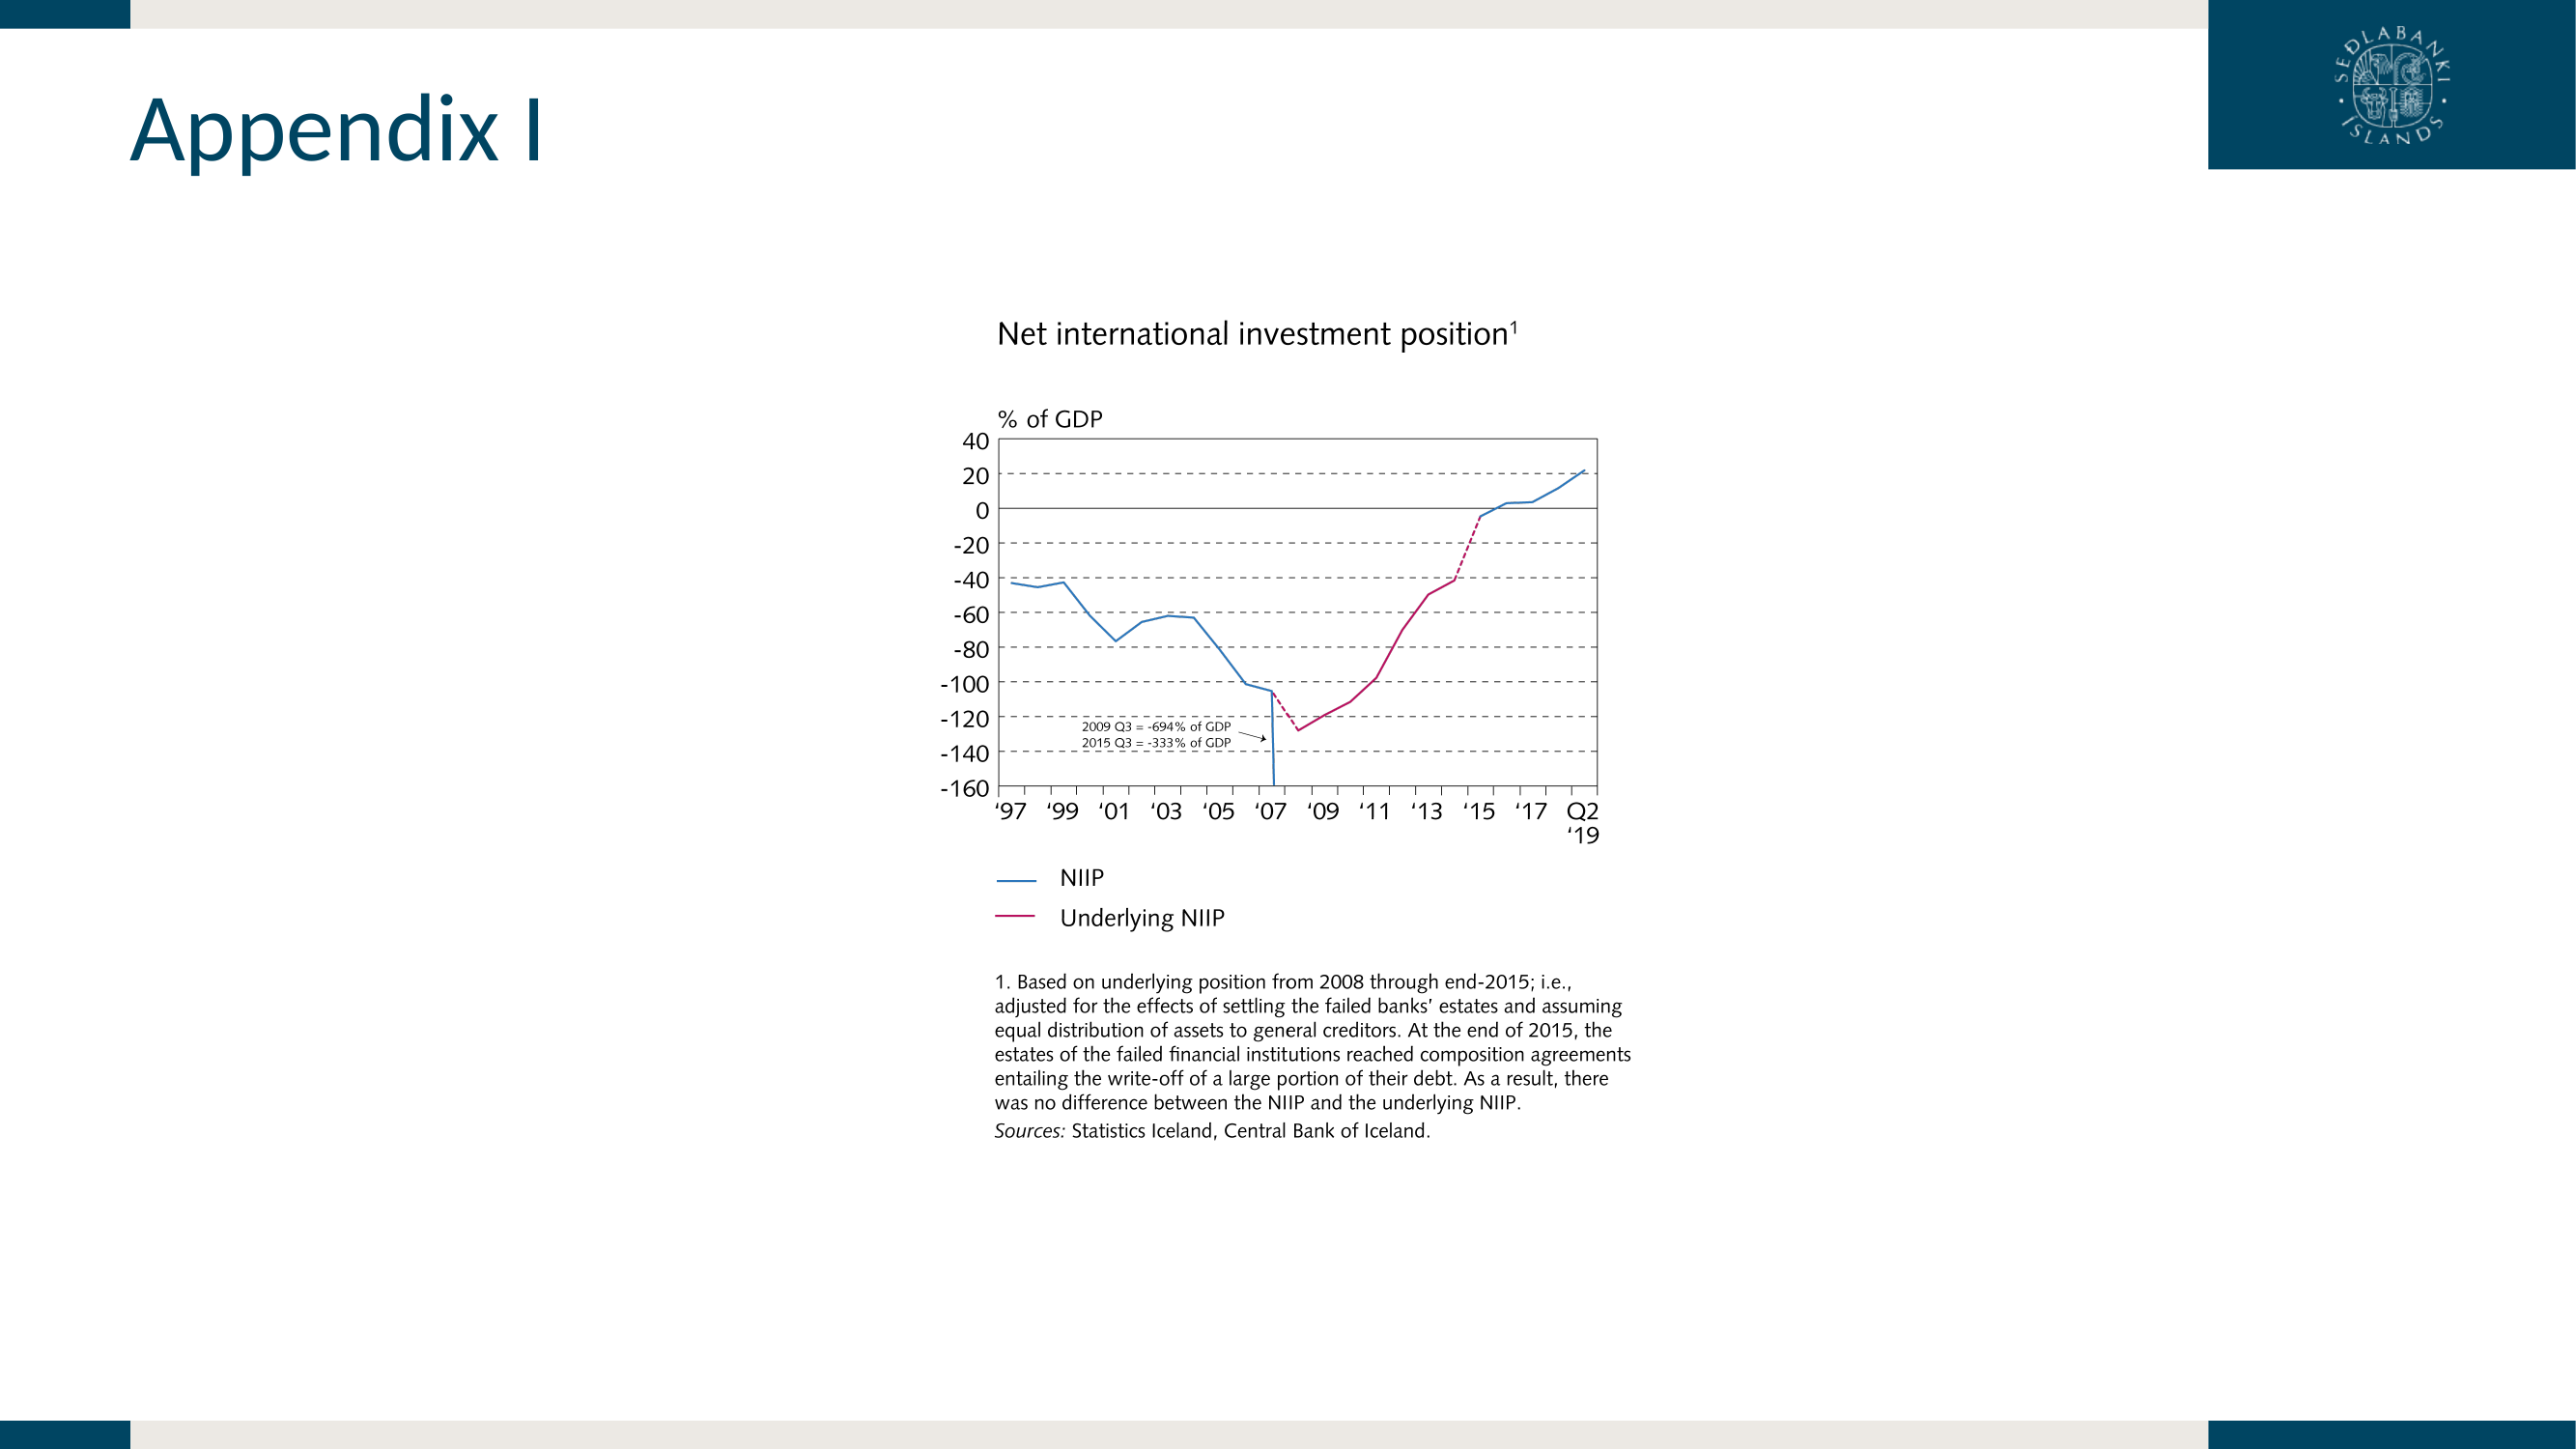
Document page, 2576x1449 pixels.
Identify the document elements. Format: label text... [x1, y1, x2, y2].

picture [939, 305, 1637, 1143]
title Appendix I [129, 86, 2178, 290]
